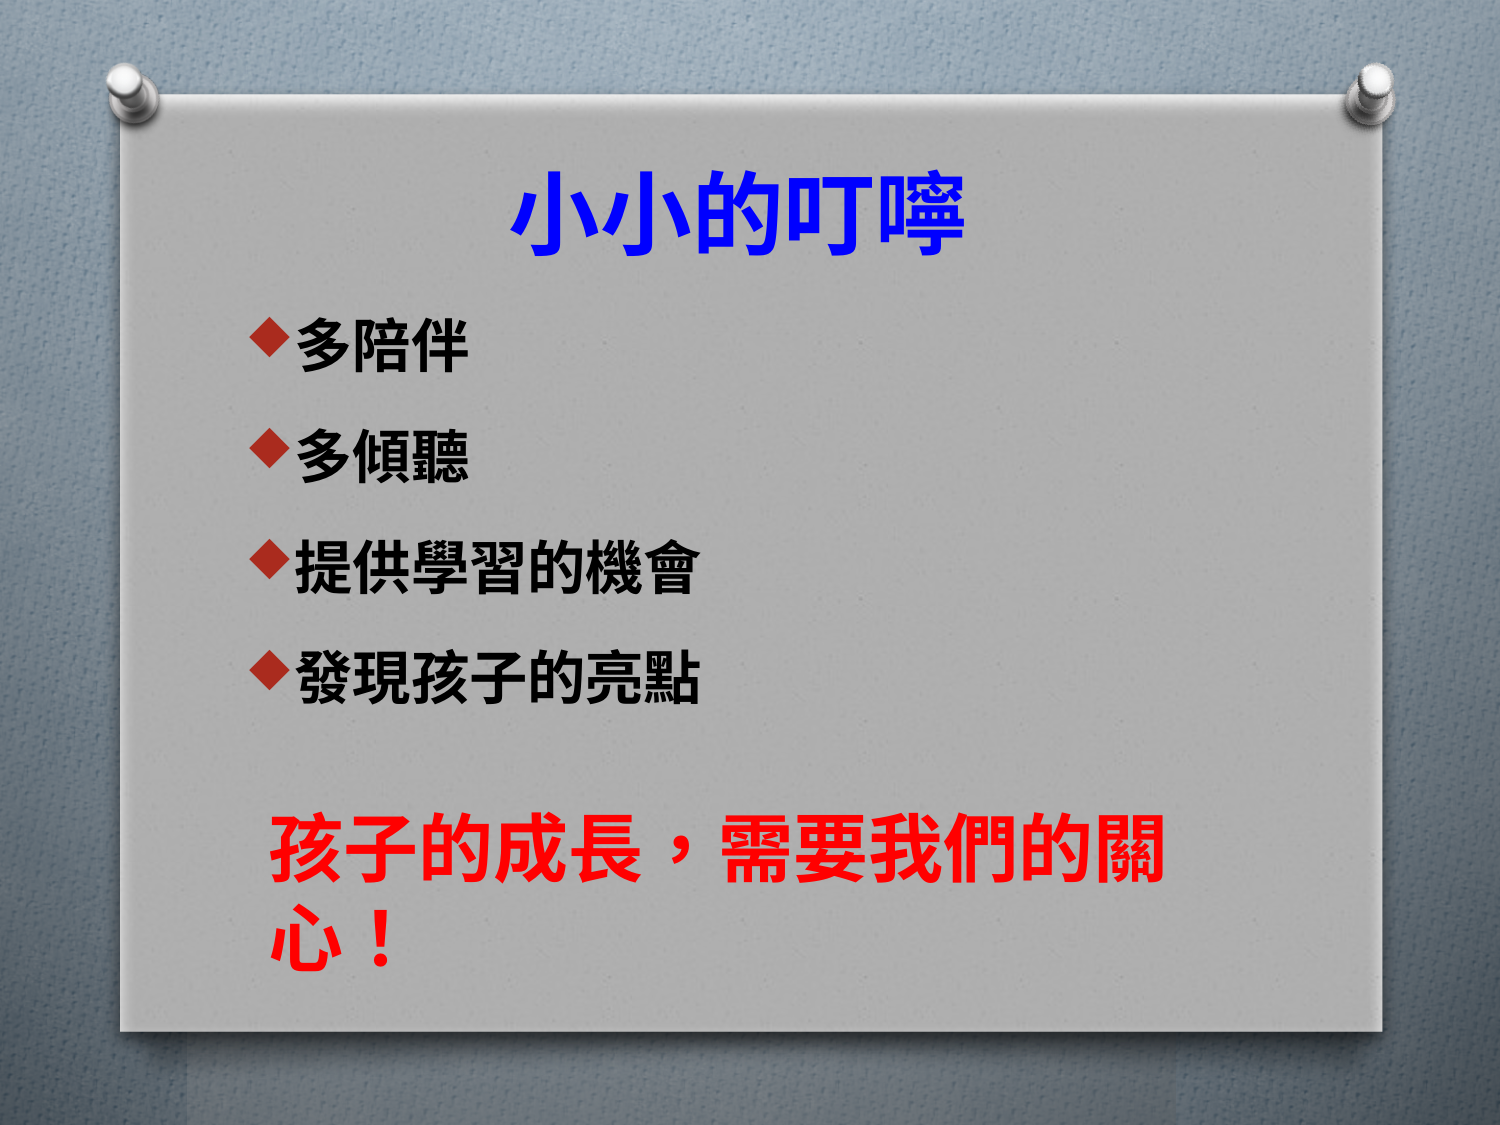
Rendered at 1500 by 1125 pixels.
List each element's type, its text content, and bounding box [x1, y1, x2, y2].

title 小小的叮嚀 [166, 125, 1310, 300]
picture [75, 31, 197, 152]
list 多陪伴 多傾聽 提供學習的機會 發現孩子的亮點 [229, 301, 1247, 788]
text_box 孩子的成長，需要我們的關心！ [253, 793, 1310, 989]
picture [1317, 35, 1439, 156]
